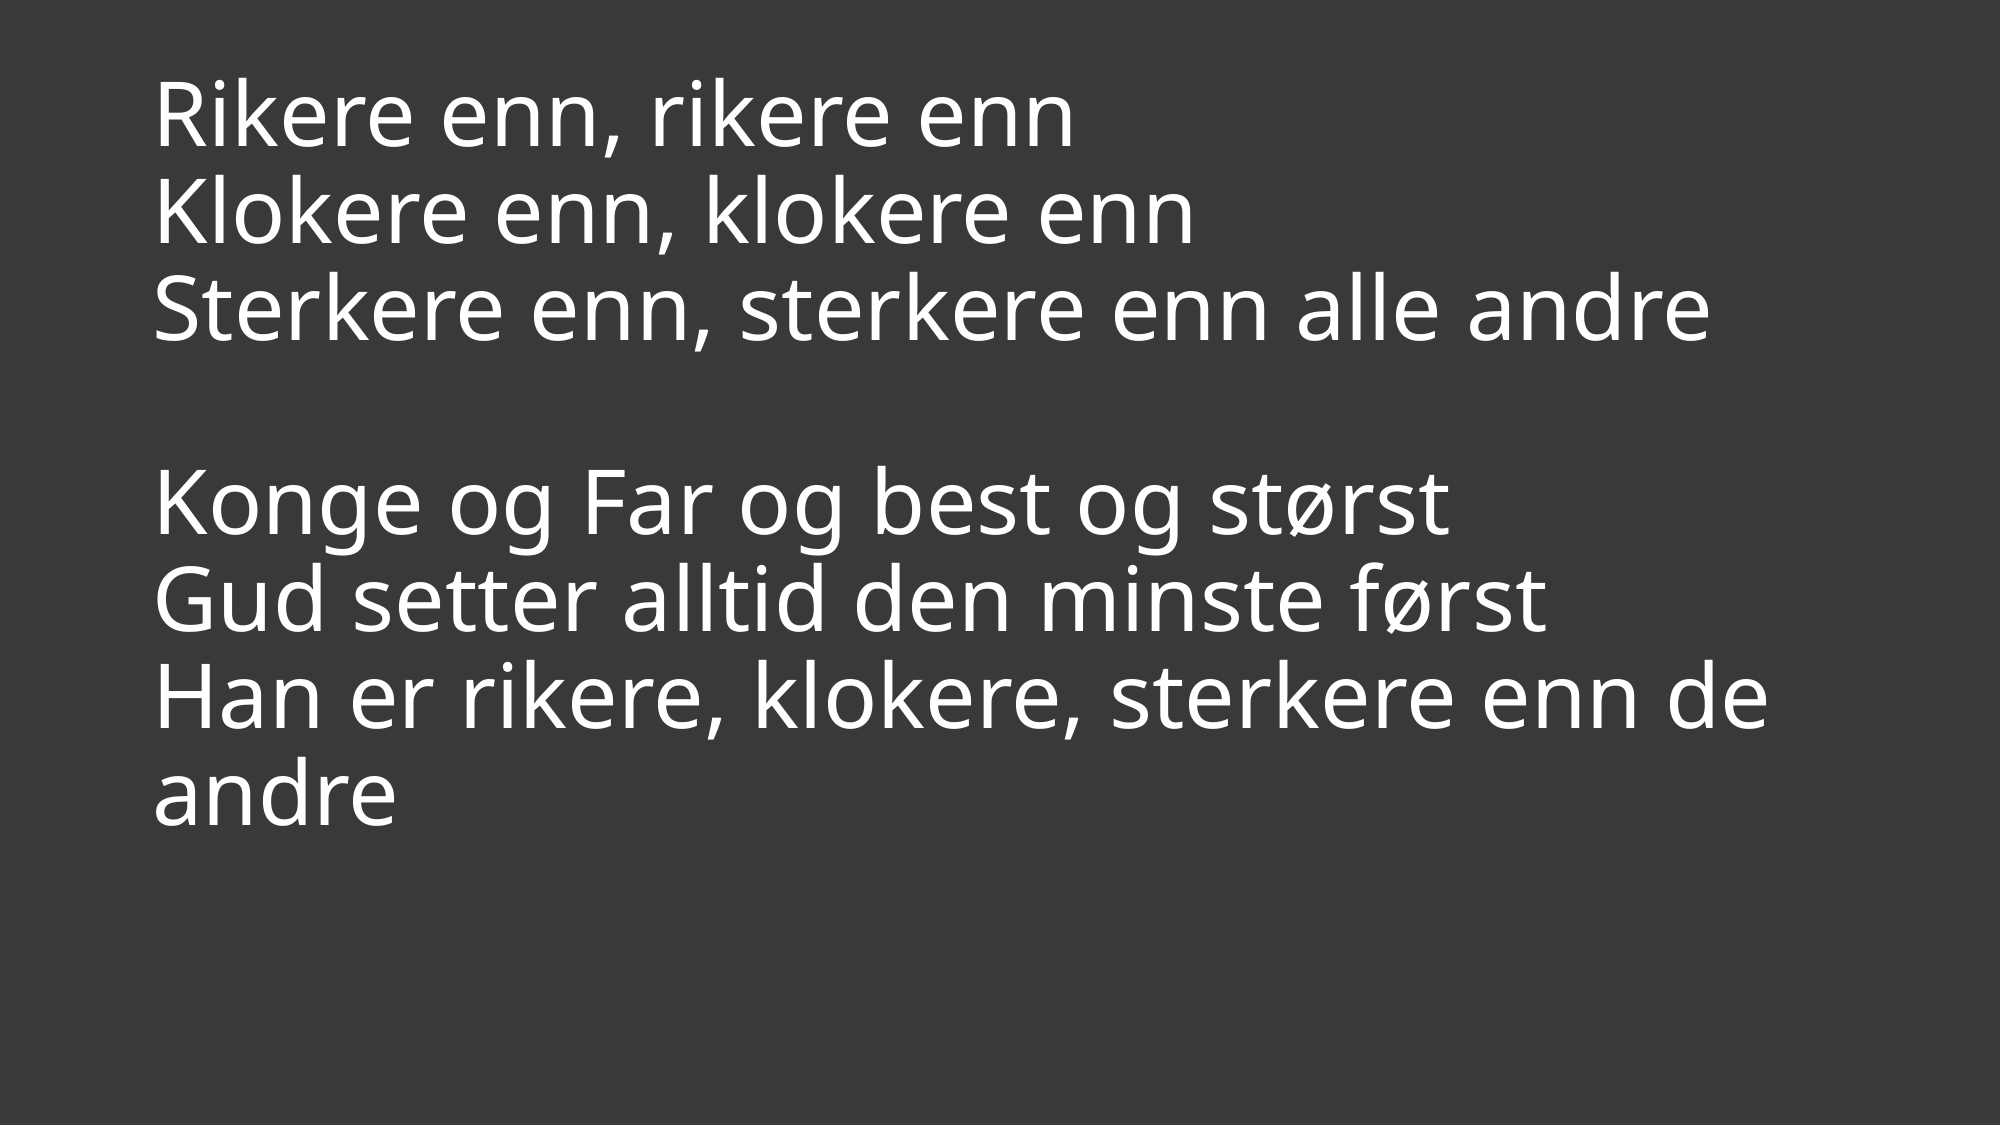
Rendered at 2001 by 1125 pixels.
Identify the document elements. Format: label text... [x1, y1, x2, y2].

title Rikere enn, rikere enn Klokere enn, klokere enn Sterkere enn, sterkere enn alle andre Konge og Far og best og størst Gud setter alltid den minste først Han er rikere, klokere, sterkere enn de andre [137, 59, 1863, 1059]
